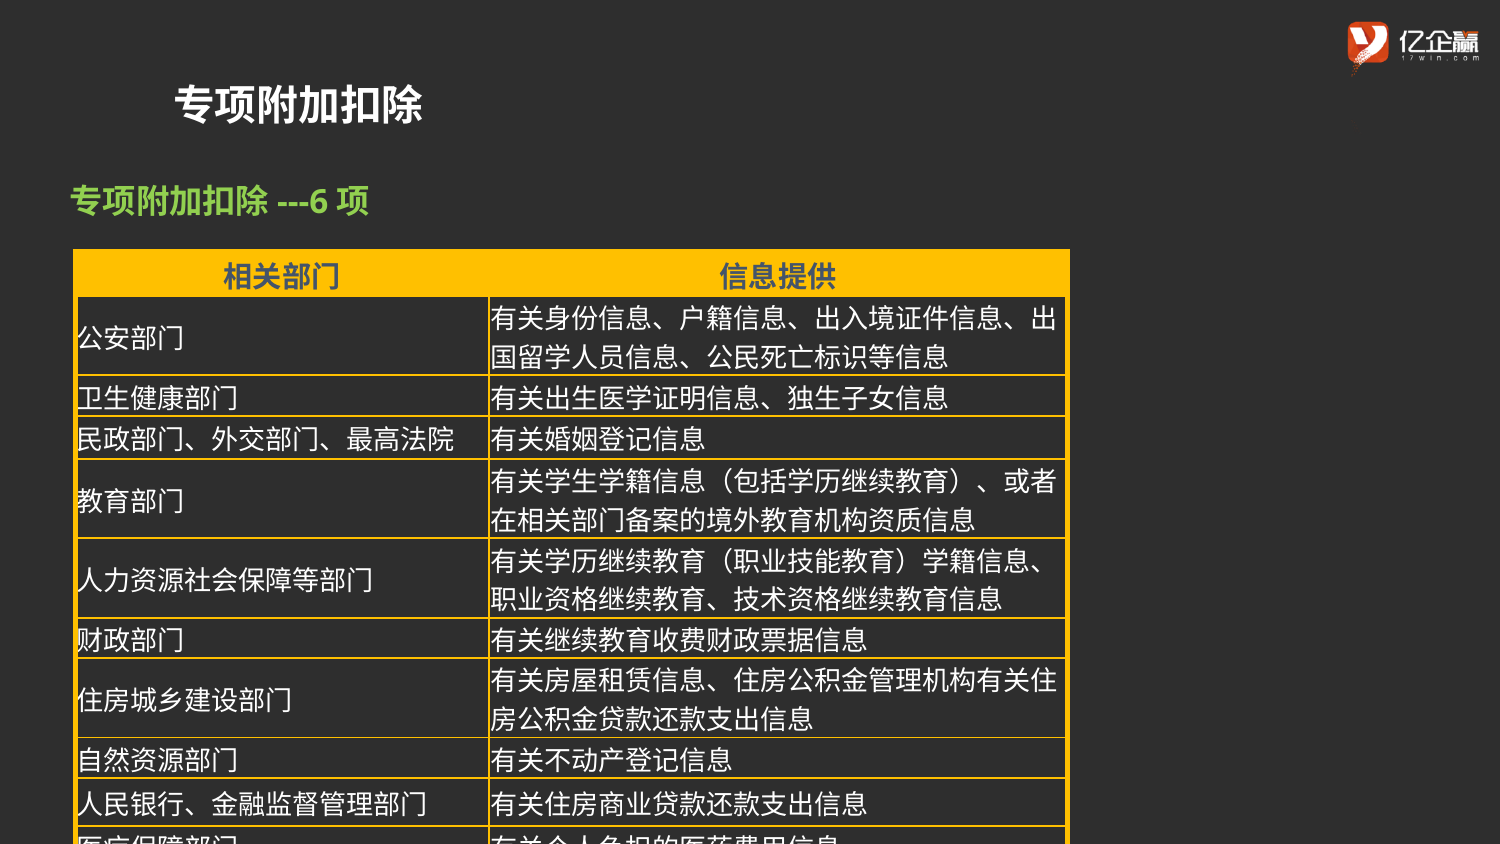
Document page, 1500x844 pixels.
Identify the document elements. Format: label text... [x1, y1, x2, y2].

table_header 信息提供 [490, 255, 1065, 295]
table_cell 财政部门 [78, 619, 488, 657]
table_cell 有关学生学籍信息（包括学历继续教育）、或者在相关部门备案的境外教育机构资质信息 [490, 460, 1065, 537]
table_cell 有关出生医学证明信息、独生子女信息 [490, 376, 1065, 415]
table_cell 有关不动产登记信息 [490, 738, 1065, 777]
text_box 专项附加扣除 [158, 71, 974, 187]
table_cell 人力资源社会保障等部门 [78, 539, 488, 617]
picture [1340, 0, 1483, 198]
table_cell 教育部门 [78, 460, 488, 537]
table_cell 有关继续教育收费财政票据信息 [490, 619, 1065, 657]
table_cell 医疗保障部门 [78, 827, 488, 844]
text_box 专项附加扣除---6项 [69, 180, 631, 221]
table_cell 有关婚姻登记信息 [490, 417, 1065, 458]
table_cell 卫生健康部门 [78, 376, 488, 415]
table_cell 有关个人负担的医药费用信息 [490, 827, 1065, 844]
table_cell 人民银行、金融监督管理部门 [78, 779, 488, 825]
table_cell 有关房屋租赁信息、住房公积金管理机构有关住房公积金贷款还款支出信息 [490, 659, 1065, 737]
table_cell 公安部门 [78, 297, 488, 374]
table_cell 有关学历继续教育（职业技能教育）学籍信息、职业资格继续教育、技术资格继续教育信息 [490, 539, 1065, 617]
table_cell 自然资源部门 [78, 738, 488, 777]
table_cell 有关住房商业贷款还款支出信息 [490, 779, 1065, 825]
table_cell 住房城乡建设部门 [78, 659, 488, 737]
table_cell 民政部门、外交部门、最高法院 [78, 417, 488, 458]
table_cell 有关身份信息、户籍信息、出入境证件信息、出国留学人员信息、公民死亡标识等信息 [490, 297, 1065, 374]
table_header 相关部门 [78, 255, 488, 295]
